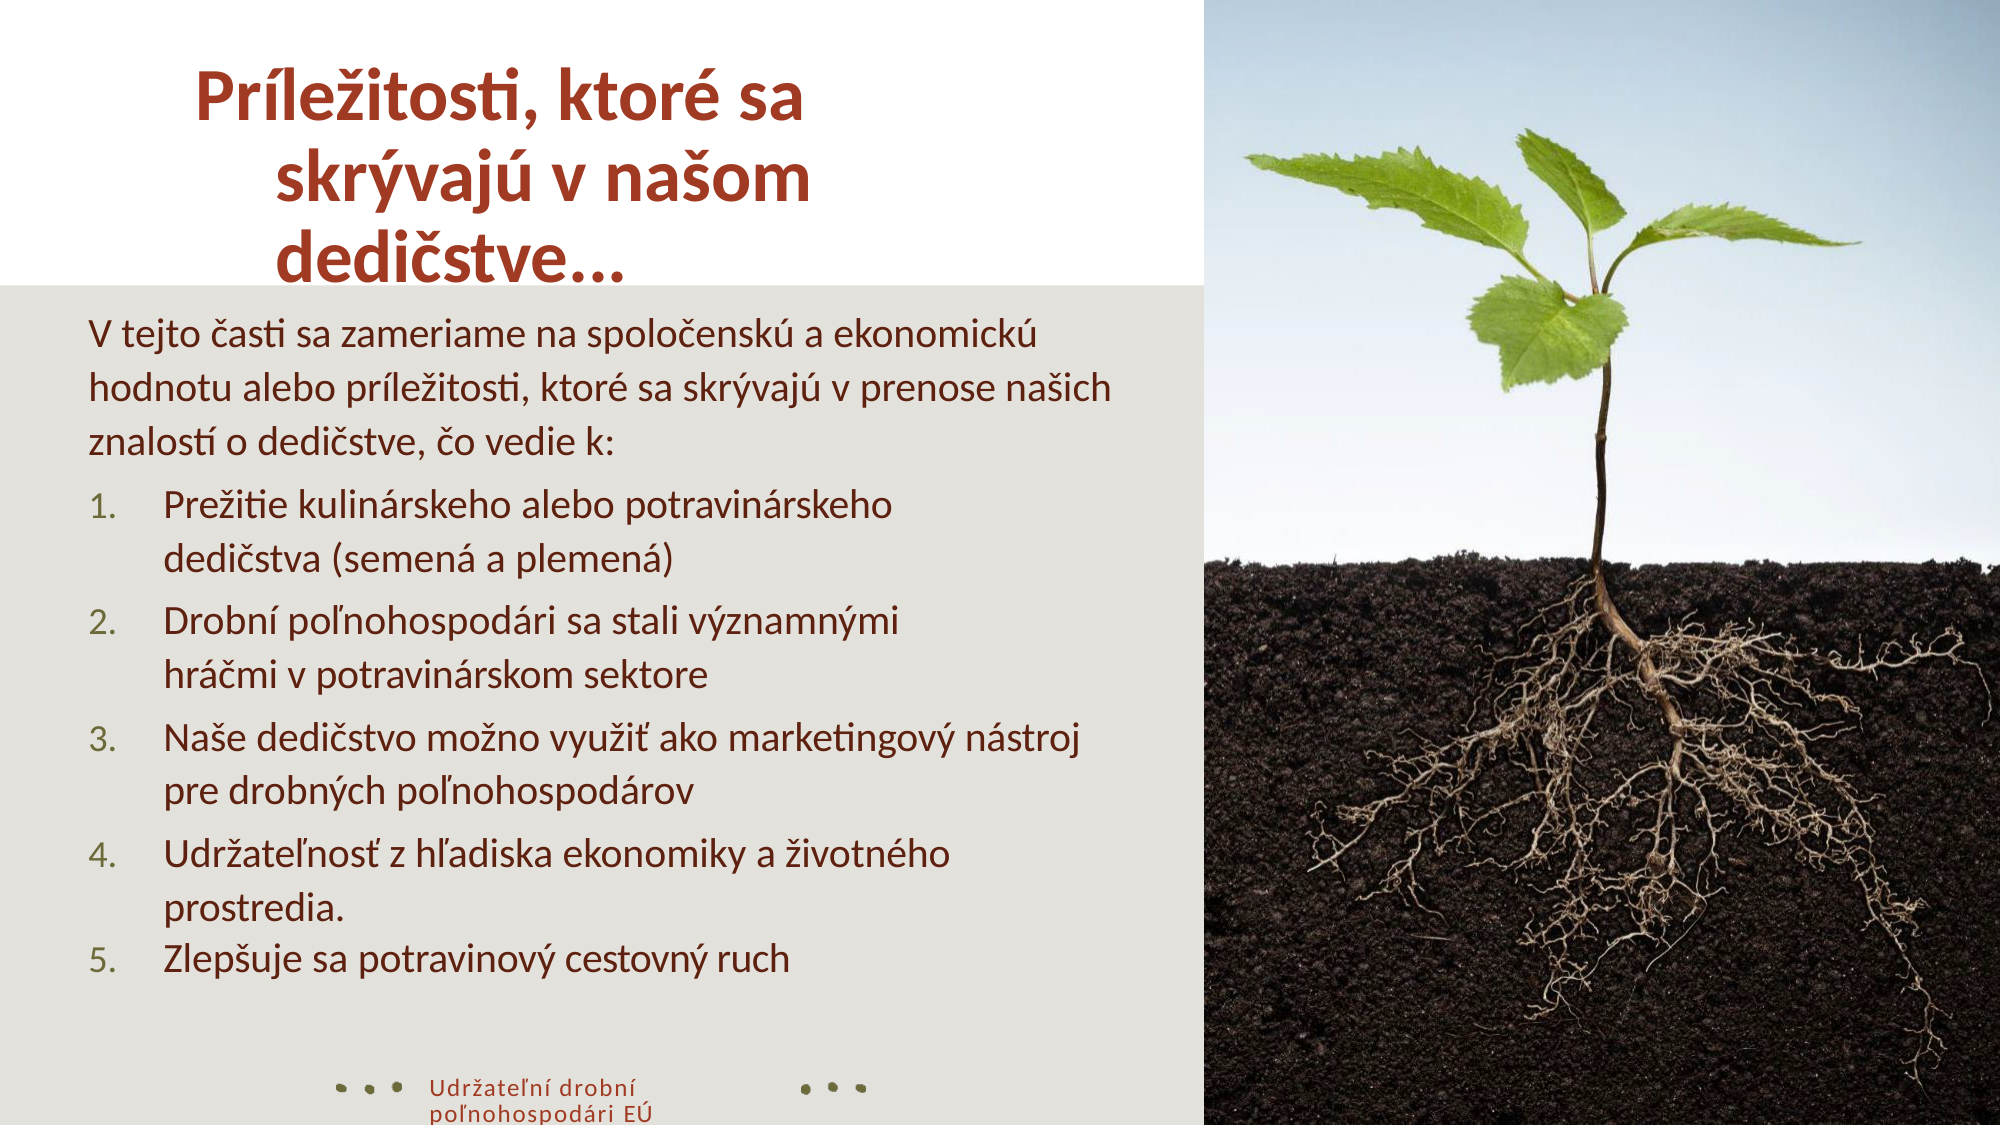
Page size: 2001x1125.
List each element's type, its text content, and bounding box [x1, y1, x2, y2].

text_box V tejto časti sa zameriame na spoločenskú a ekonomickú hodnotu alebo príležitosti, ktoré sa skrývajú v prenose našich znalostí o dedičstve, čo vedie k: Prežitie kulinárskeho alebo potravinárskeho dedičstva (semená a plemená) Drobní poľnohospodári sa stali významnými hráčmi v potravinárskom sektore Naše dedičstvo možno využiť ako marketingový nástroj pre drobných poľnohospodárov Udržateľnosť z hľadiska ekonomiky a životného prostredia. Zlepšuje sa potravinový cestovný ruch [86, 293, 1142, 982]
title Príležitosti, ktoré sa skrývajú v našom dedičstve... [193, 42, 1017, 293]
picture [1203, 0, 2000, 1125]
picture [797, 1052, 870, 1125]
picture [332, 1051, 406, 1125]
footer Udržateľní drobní poľnohospodári EÚ [427, 1075, 772, 1125]
